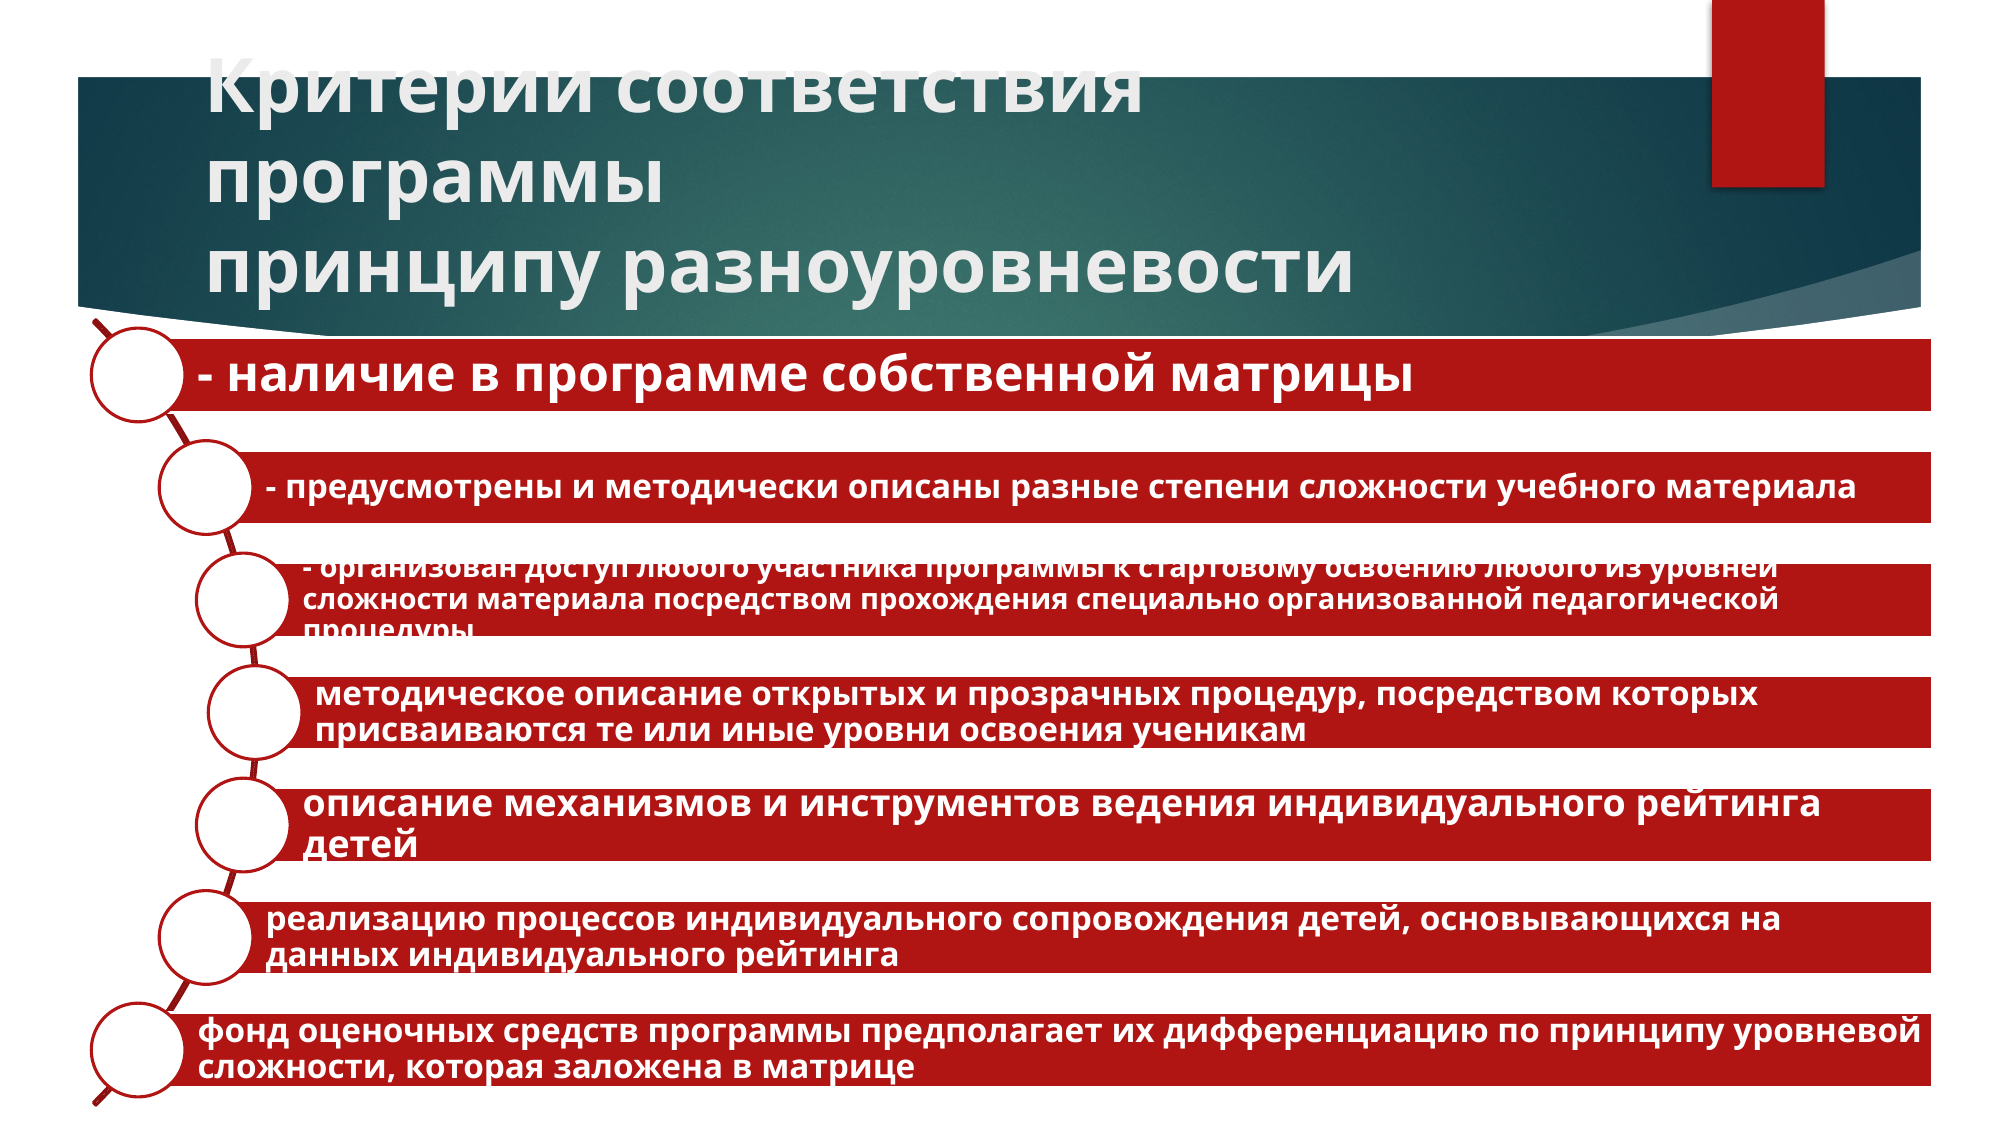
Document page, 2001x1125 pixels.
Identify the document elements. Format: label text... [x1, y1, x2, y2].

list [80, 299, 1944, 1125]
title Критерии соответствия программы принципу разноуровневости [189, 159, 1638, 276]
